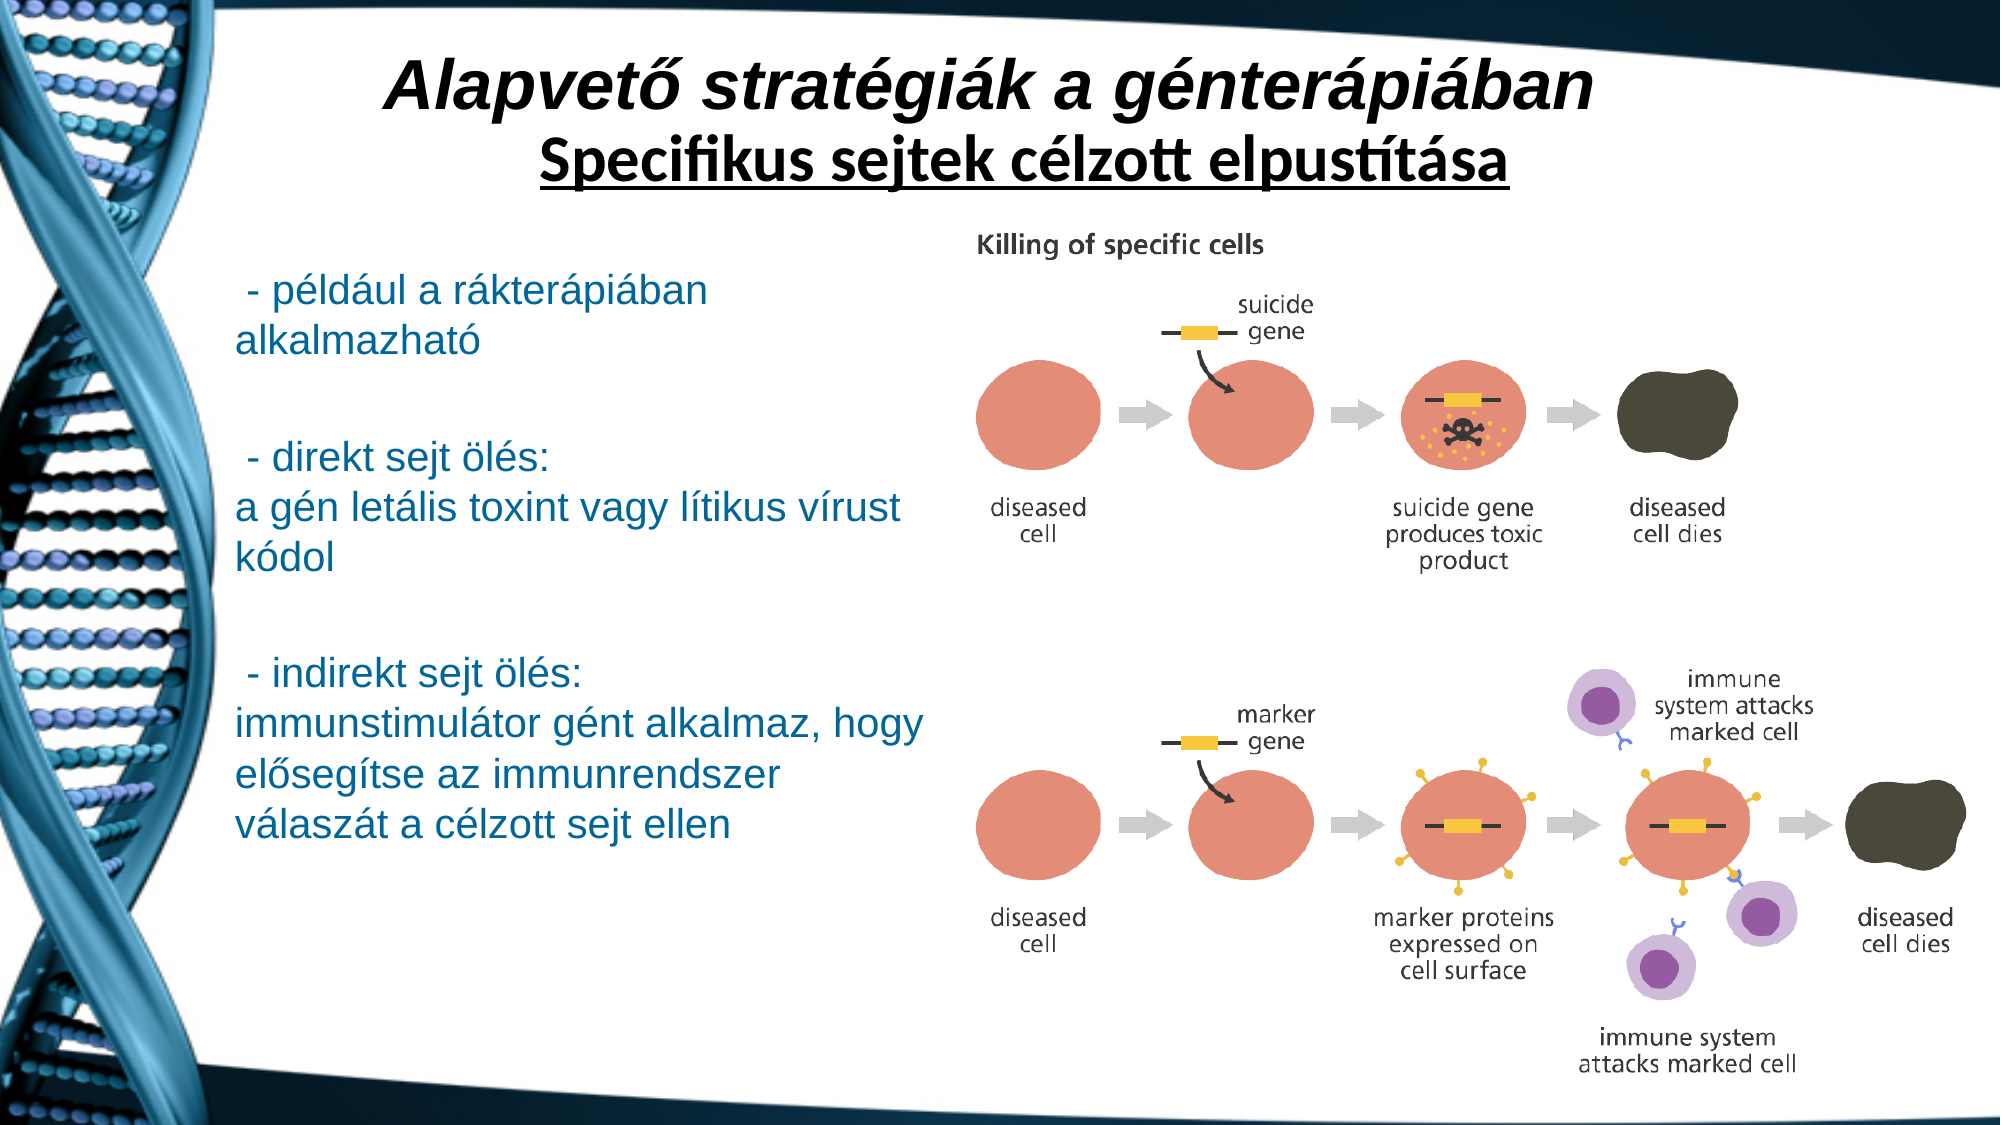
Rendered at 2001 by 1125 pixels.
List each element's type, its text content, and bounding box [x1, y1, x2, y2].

text_box Alapvető stratégiák a génterápiában [362, 0, 1638, 163]
text_box Specifikus sejtek célzott elpustítása [524, 123, 1526, 203]
text_box - például a rákterápiában alkalmazható - direkt sejt ölés: a gén letális toxint vagy lítikus vírust kódol - indirekt sejt ölés: immunstimulátor gént alkalmaz, hogy elősegítse az immunrendszer válaszát a célzott sejt ellen [220, 255, 935, 965]
picture [0, 0, 2000, 1125]
